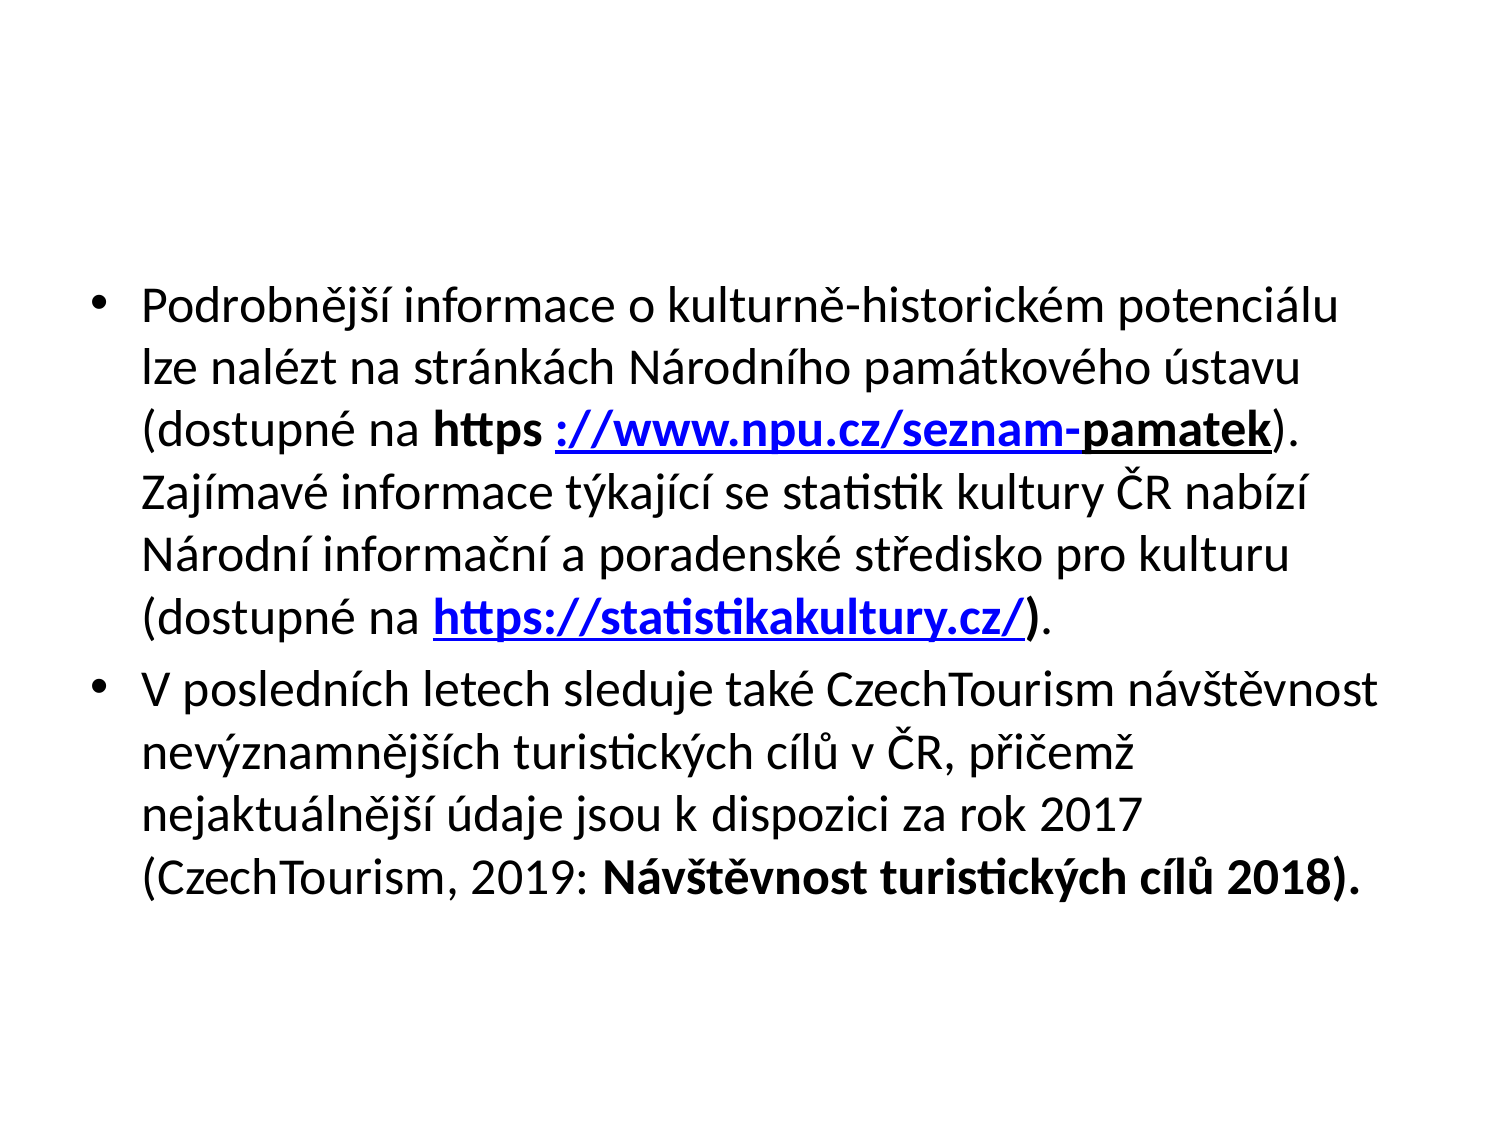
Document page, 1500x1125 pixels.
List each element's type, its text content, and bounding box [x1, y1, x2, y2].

list Podrobnější informace o kulturně-historickém potenciálu lze nalézt na stránkách Národního památkového ústavu (dostupné na https ://www.npu.cz/seznam-pamatek). Zajímavé informace týkající se statistik kultury ČR nabízí Národní informační a poradenské středisko pro kulturu (dostupné na https://statistikakultury.cz/). V posledních letech sleduje také CzechTourism návštěvnost nevýznamnějších turistických cílů v ČR, přičemž nejaktuálnější údaje jsou k dispozici za rok 2017 (CzechTourism, 2019: Návštěvnost turistických cílů 2018). [75, 262, 1425, 1005]
